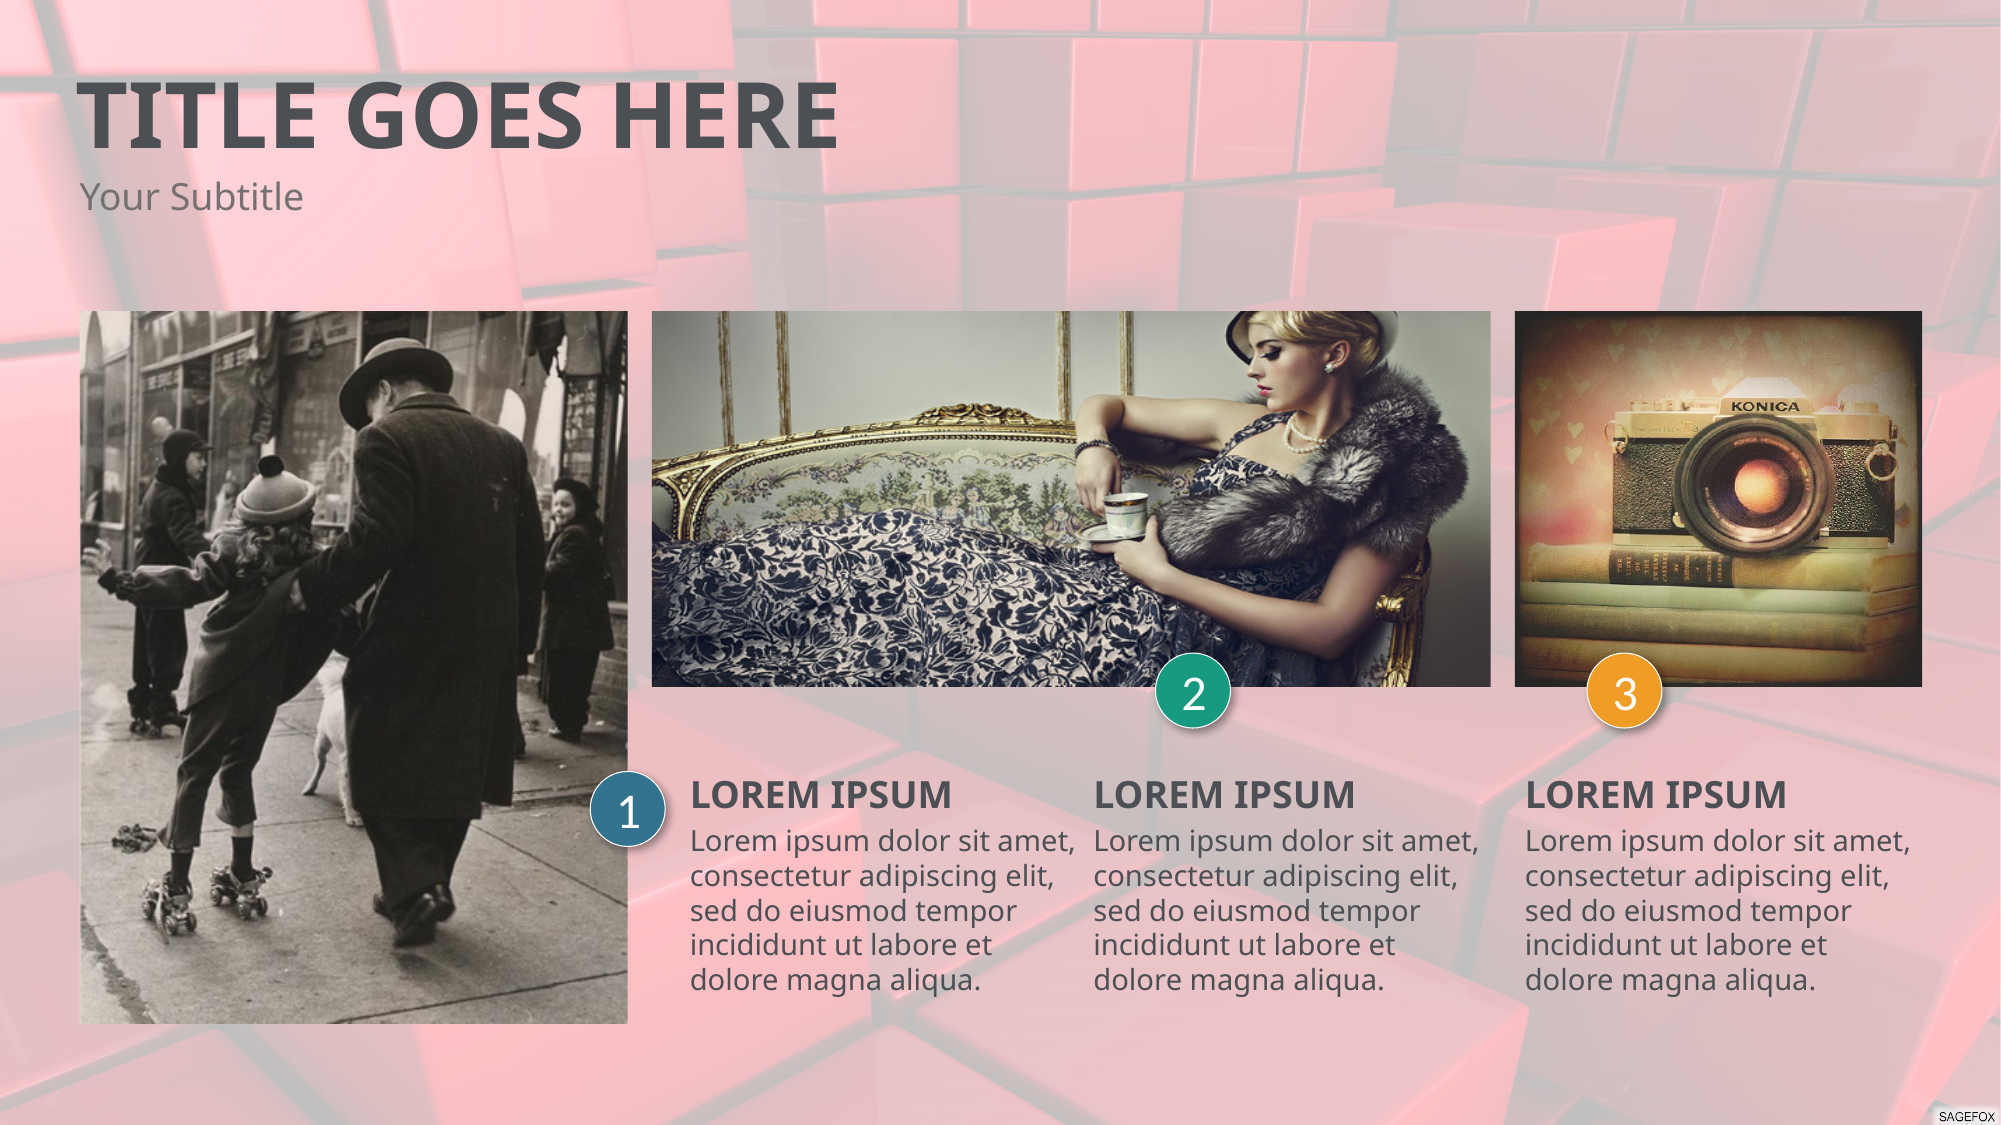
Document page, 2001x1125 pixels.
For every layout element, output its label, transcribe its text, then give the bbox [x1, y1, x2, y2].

text_box 2 [1154, 651, 1232, 730]
picture [1936, 1111, 1997, 1125]
text_box [79, 310, 629, 1025]
text_box 3 [1585, 651, 1664, 730]
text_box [60, 49, 1020, 227]
text_box [1514, 310, 1923, 688]
text_box LOREM IPSUM Lorem ipsum dolor sit amet, consectetur adipiscing elit, sed do eiusmod tempor incididunt ut labore et dolore magna aliqua. [1083, 766, 1491, 1002]
text_box [651, 310, 1492, 688]
text_box 1 [589, 770, 667, 848]
text_box LOREM IPSUM Lorem ipsum dolor sit amet, consectetur adipiscing elit, sed do eiusmod tempor incididunt ut labore et dolore magna aliqua. [679, 766, 1083, 1002]
text_box LOREM IPSUM Lorem ipsum dolor sit amet, consectetur adipiscing elit, sed do eiusmod tempor incididunt ut labore et dolore magna aliqua. [1514, 766, 1923, 1002]
